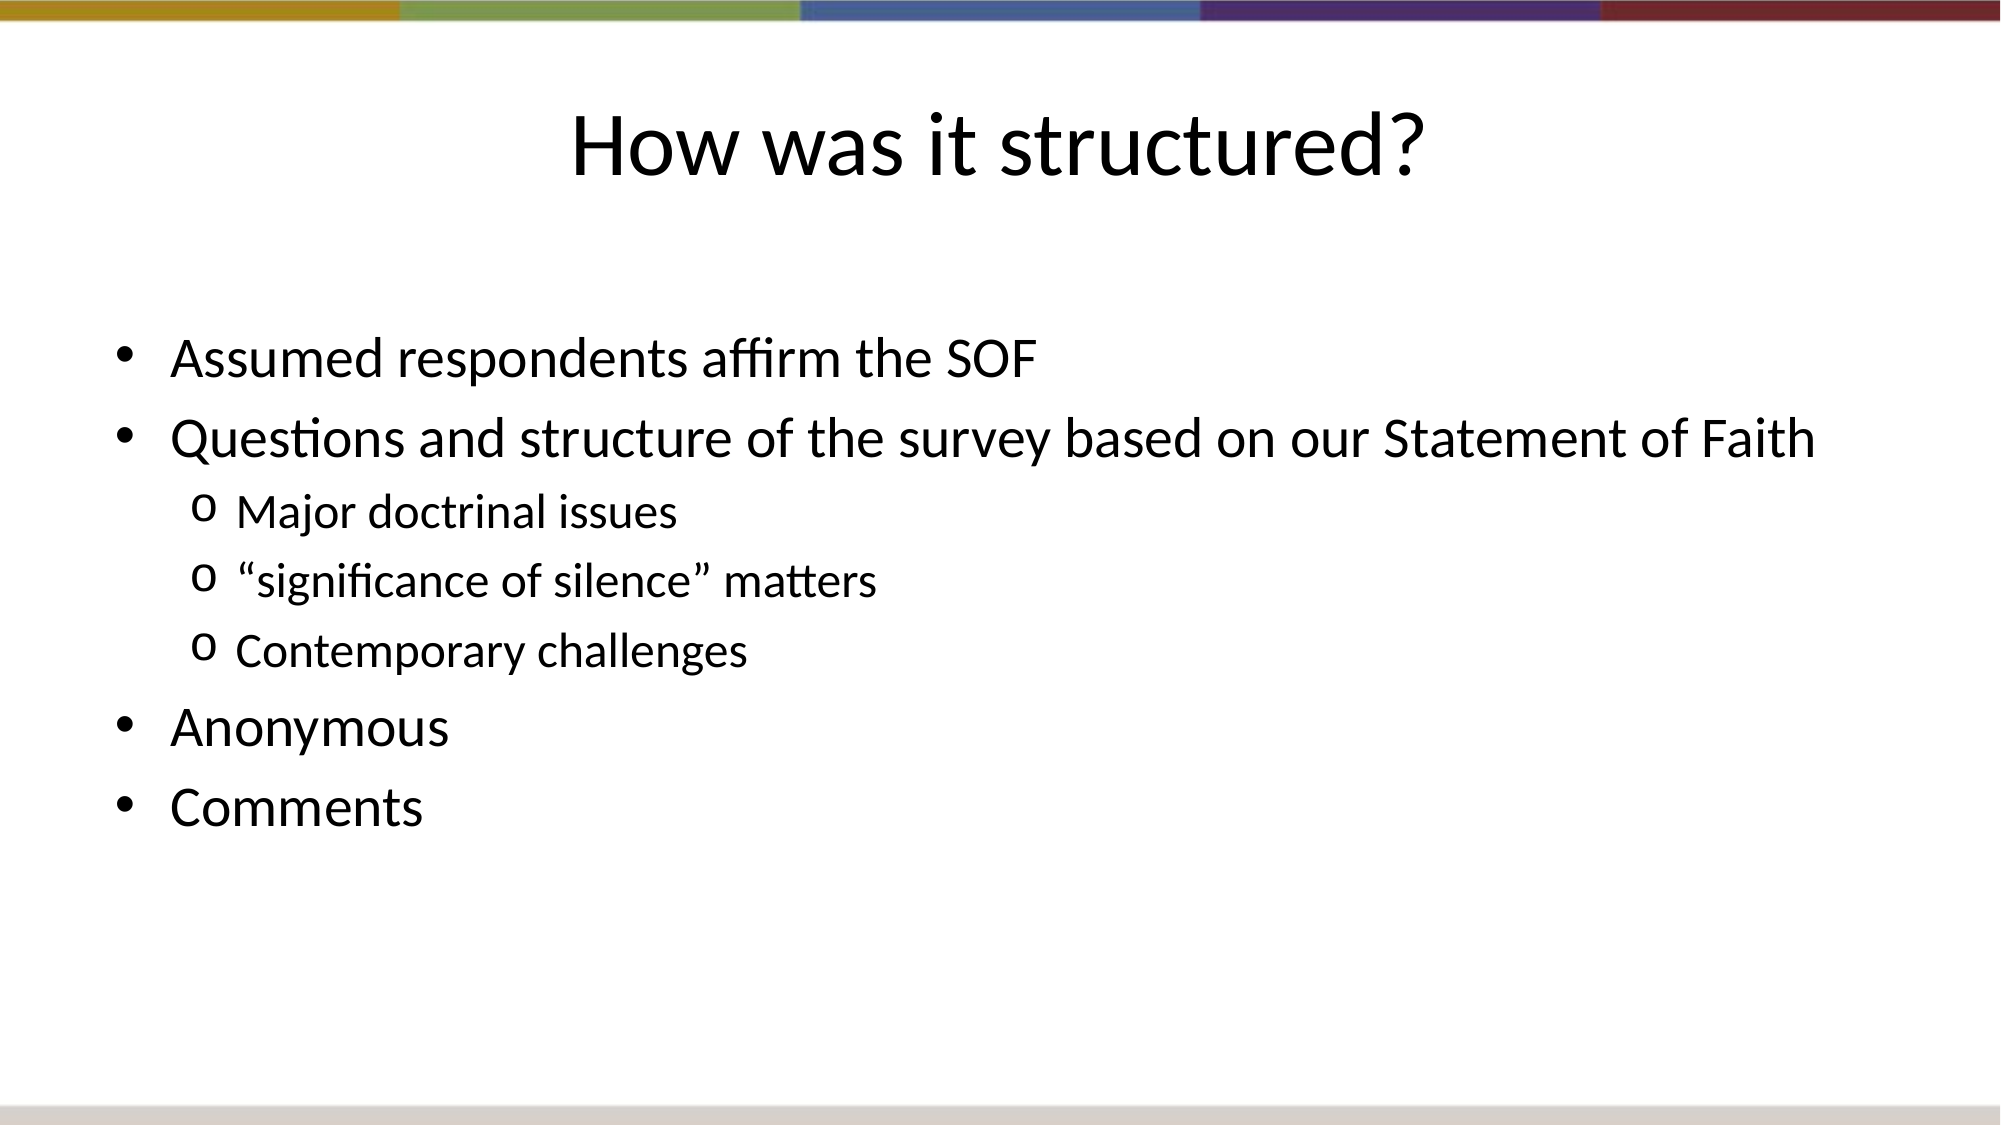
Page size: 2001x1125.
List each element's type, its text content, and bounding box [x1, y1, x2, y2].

picture [0, 0, 2001, 1125]
title How was it structured? [99, 45, 1900, 233]
list Assumed respondents affirm the SOF Questions and structure of the survey based on our Statement of Faith Major doctrinal issues “significance of silence” matters Contemporary challenges Anonymous Comments [99, 262, 1900, 1005]
